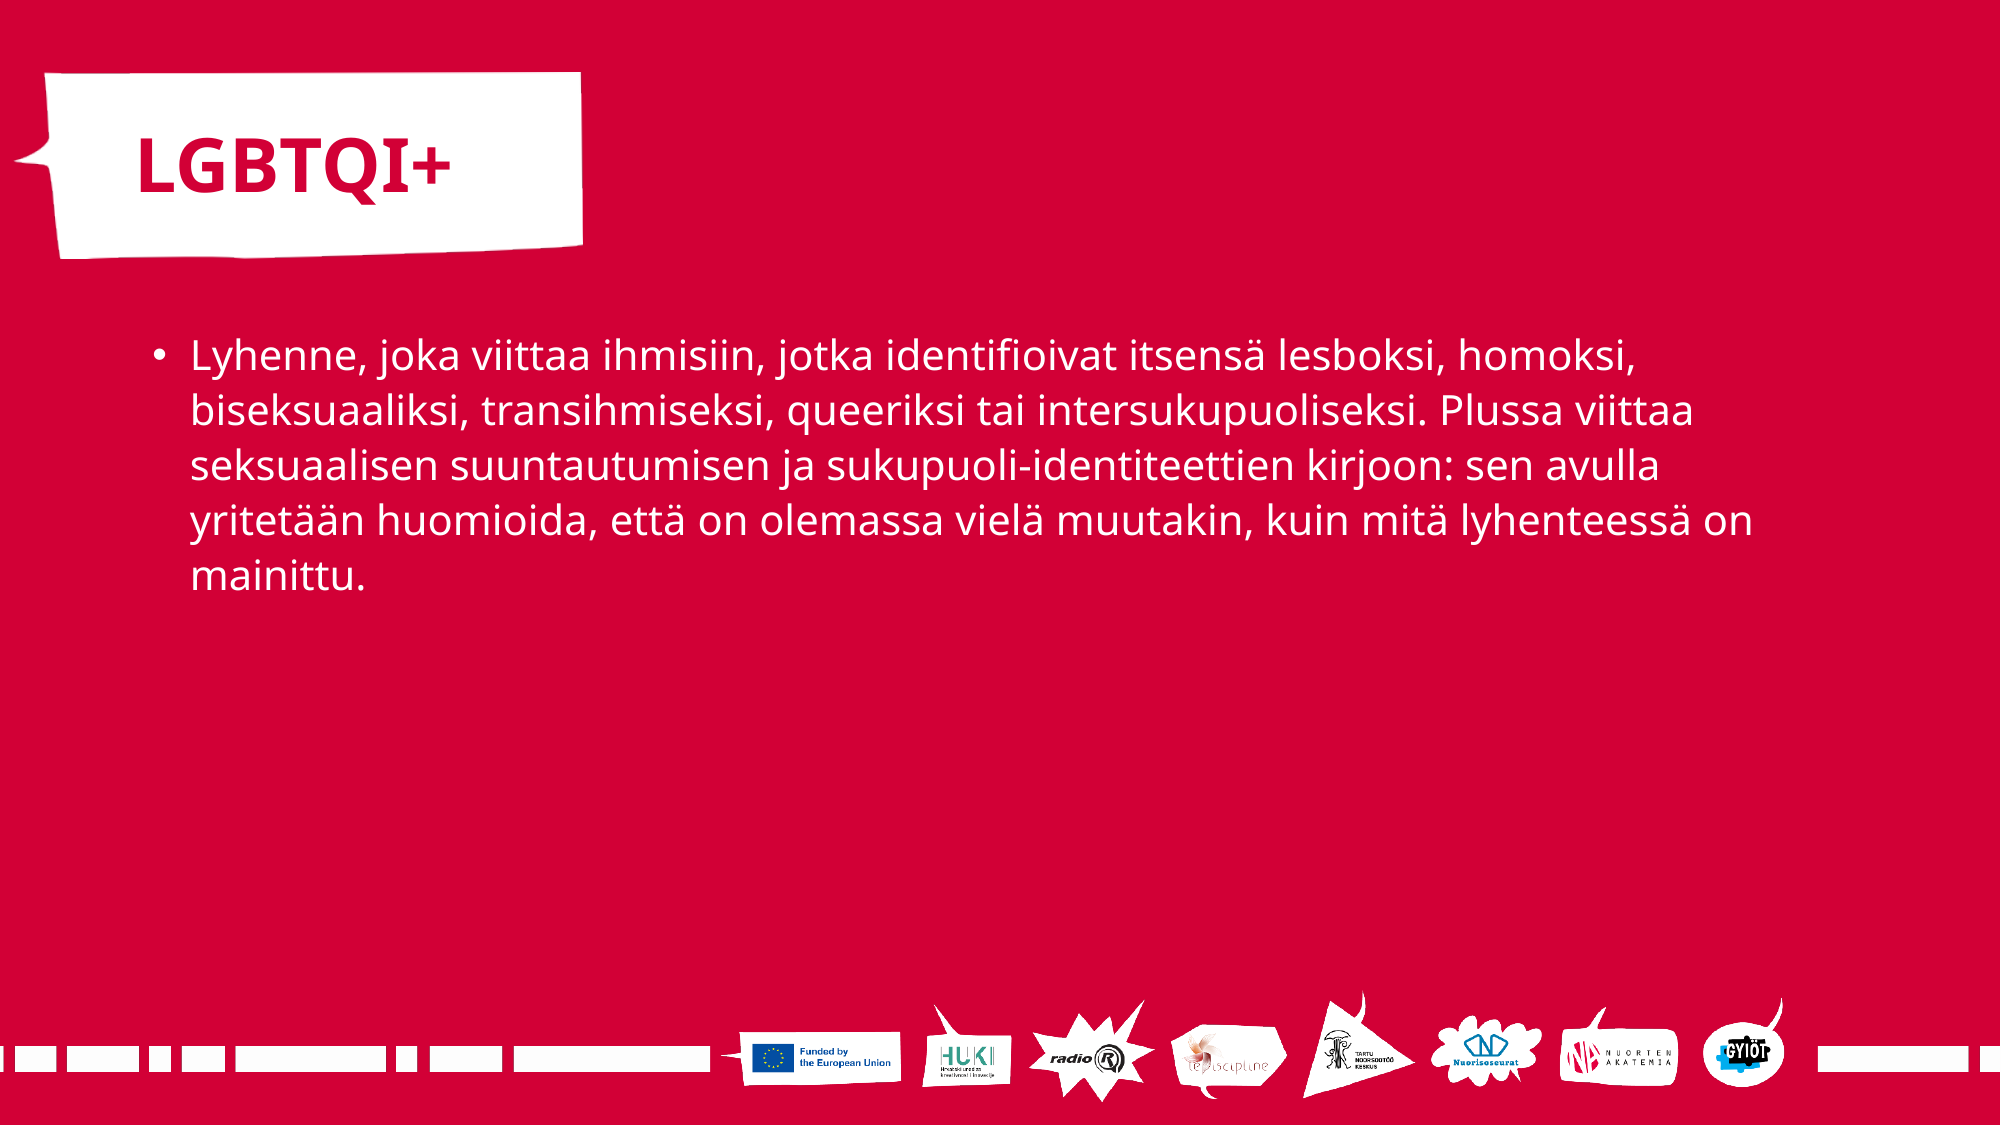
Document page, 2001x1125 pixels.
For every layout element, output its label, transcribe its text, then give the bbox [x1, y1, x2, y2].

picture [1817, 1046, 2000, 1072]
list Lyhenne, joka viittaa ihmisiin, jotka identifioivat itsensä lesboksi, homoksi, biseksuaaliksi, transihmiseksi, queeriksi tai intersukupuoliseksi. Plussa viittaa seksuaalisen suuntautumisen ja sukupuoli-identiteettien kirjoon: sen avulla yritetään huomioida, että on olemassa vielä muutakin, kuin mitä lyhenteessä on mainittu. [137, 316, 1863, 1014]
picture [13, 72, 583, 259]
picture [0, 974, 1815, 1125]
title LGBTQI+ [119, 59, 1845, 278]
